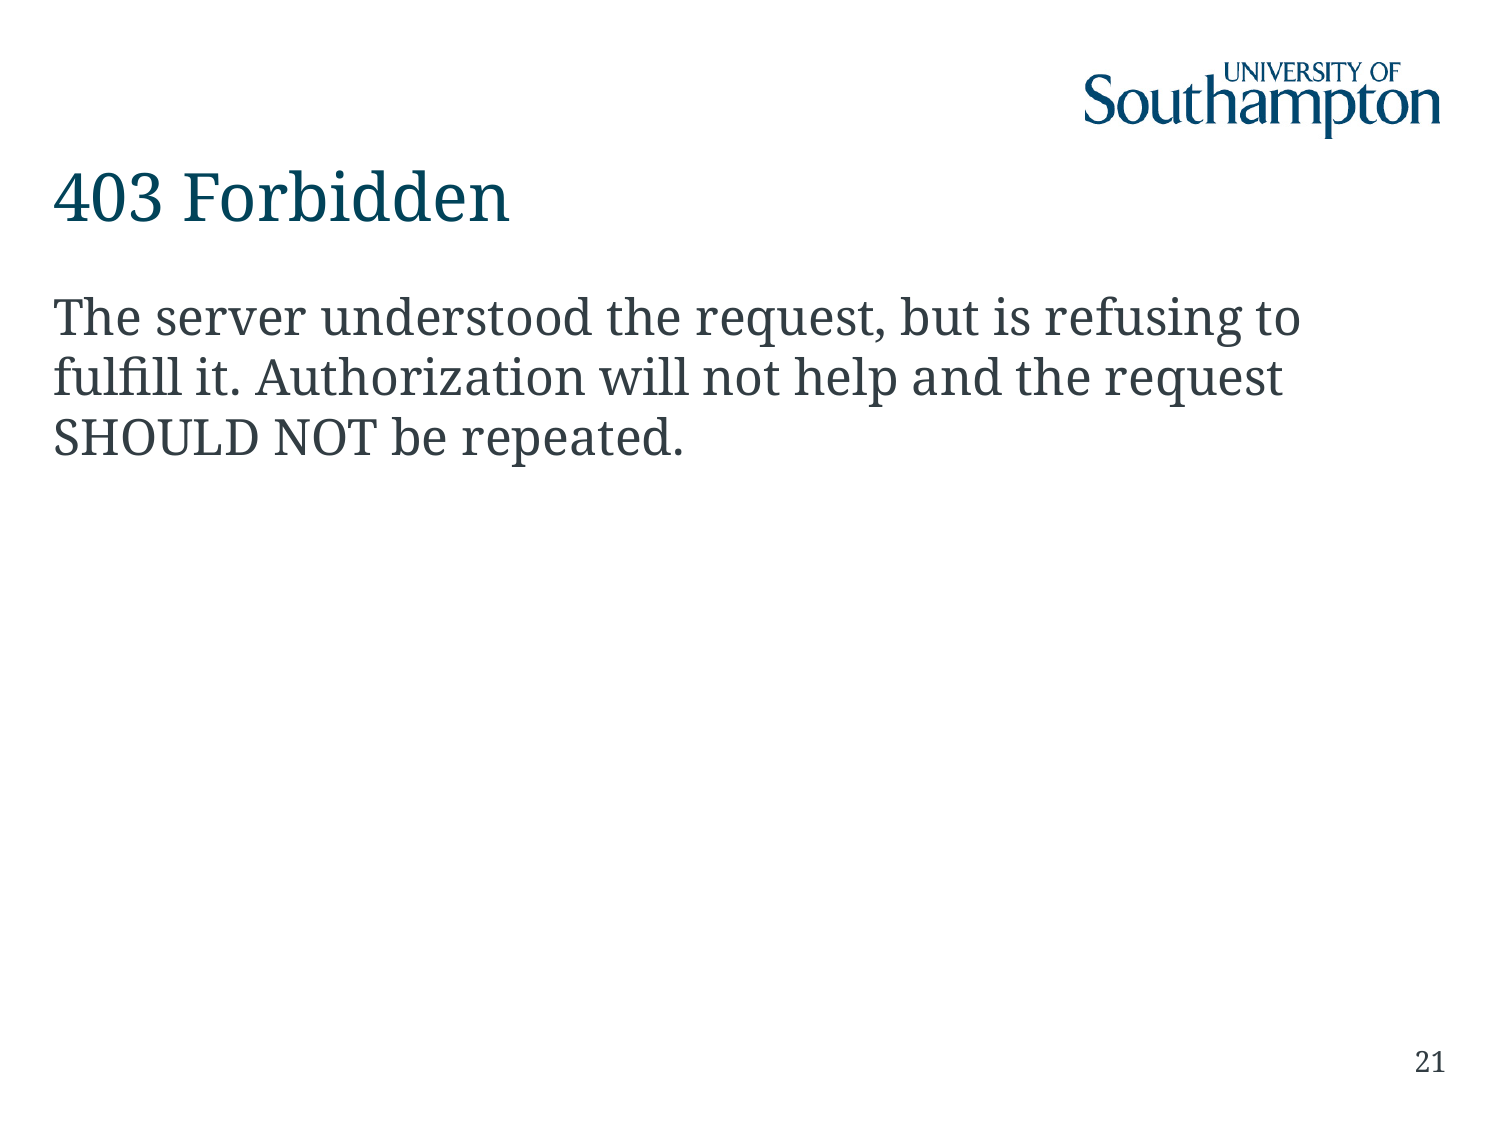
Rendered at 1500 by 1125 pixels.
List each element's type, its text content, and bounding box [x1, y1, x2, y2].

slide_number 21 [1159, 1035, 1448, 1088]
title 403 Forbidden [52, 147, 1448, 255]
picture [1085, 62, 1440, 139]
list The server understood the request, but is refusing to fulfill it. Authorization will not help and the request SHOULD NOT be repeated. [52, 277, 1448, 1011]
